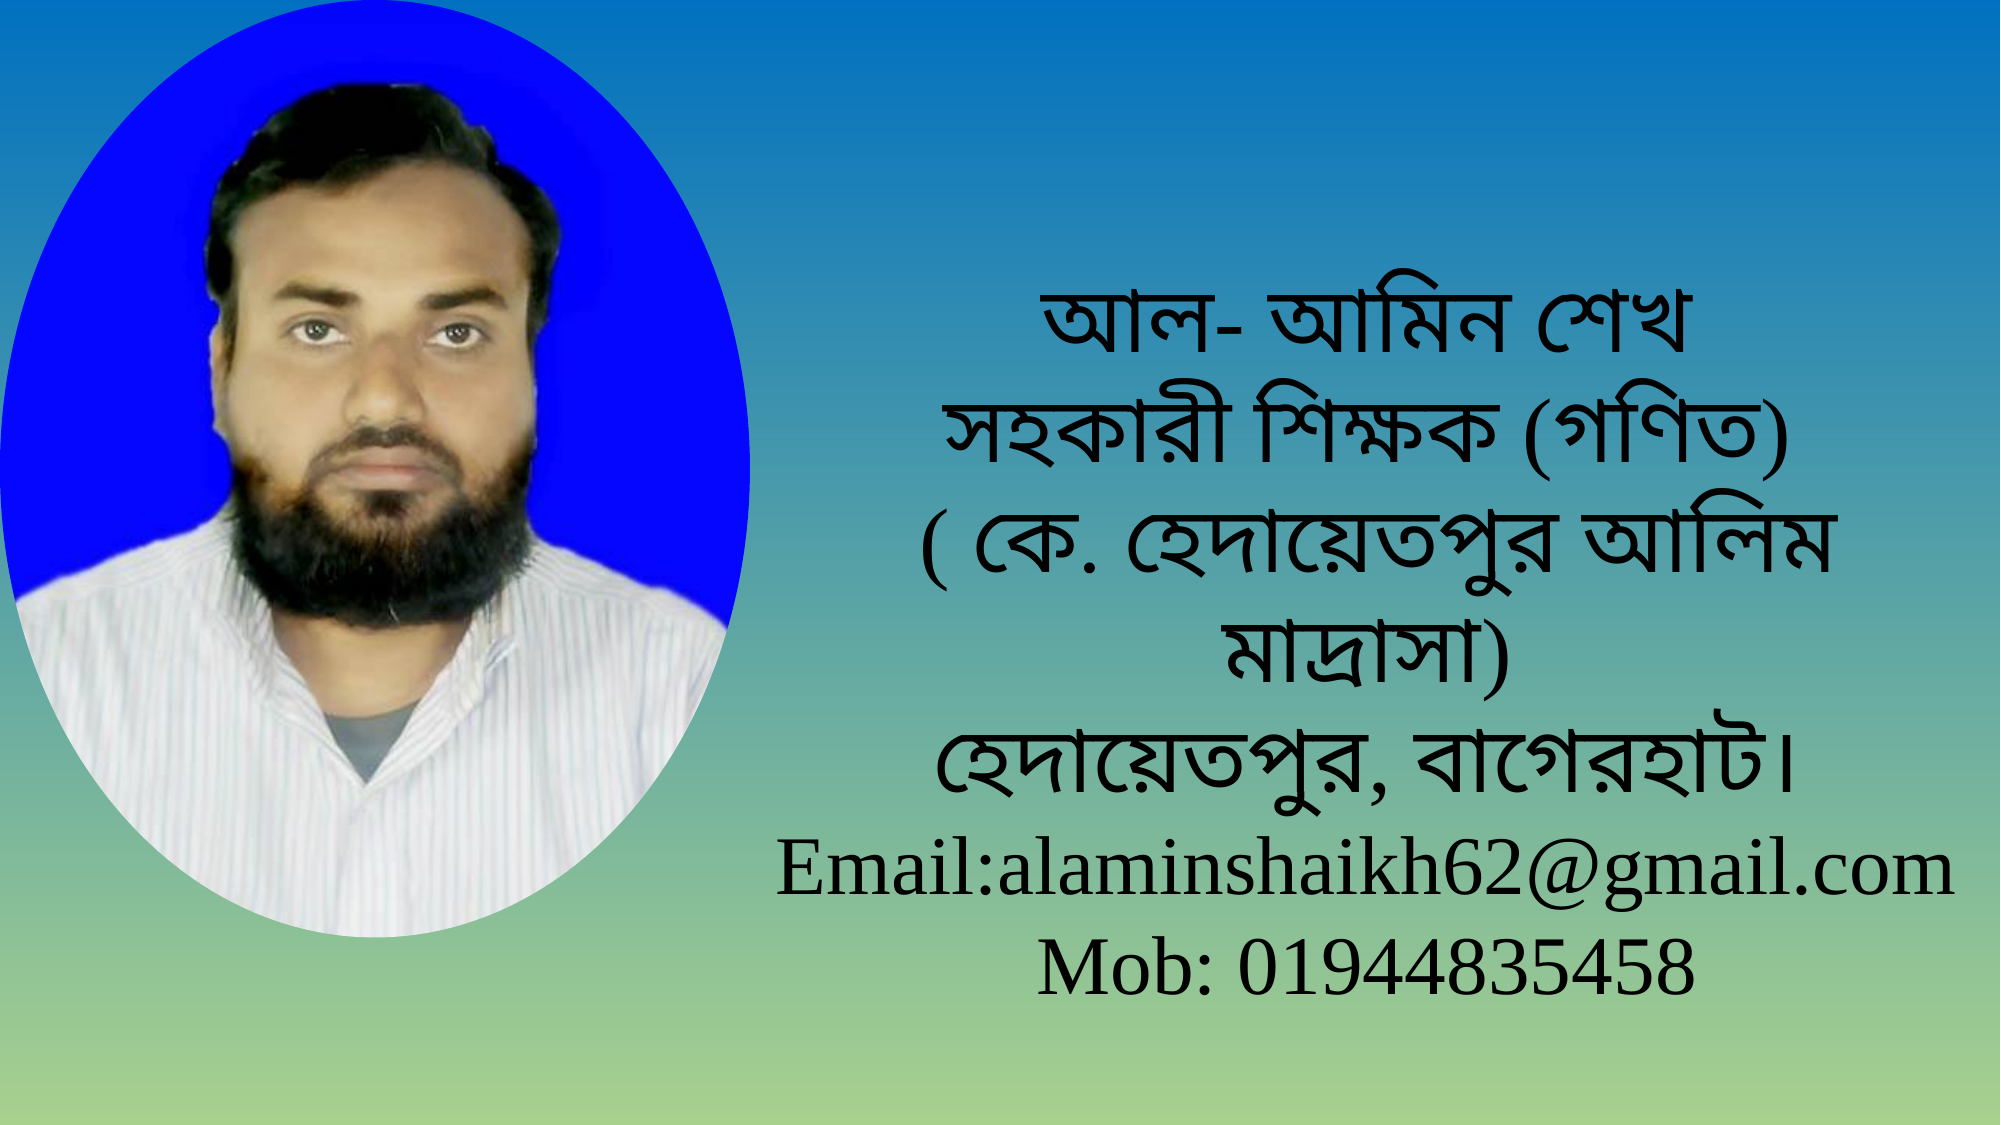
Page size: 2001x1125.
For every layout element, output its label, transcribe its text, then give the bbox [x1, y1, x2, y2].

text_box আল- আমিন শেখ সহকারী শিক্ষক (গণিত) ( কে. হেদায়েতপুর আলিম মাদ্রাসা) হেদায়েতপুর, বাগেরহাট। Email:alaminshaikh62@gmail.com Mob: 01944835458 [750, 253, 1984, 1019]
picture [0, 0, 750, 938]
